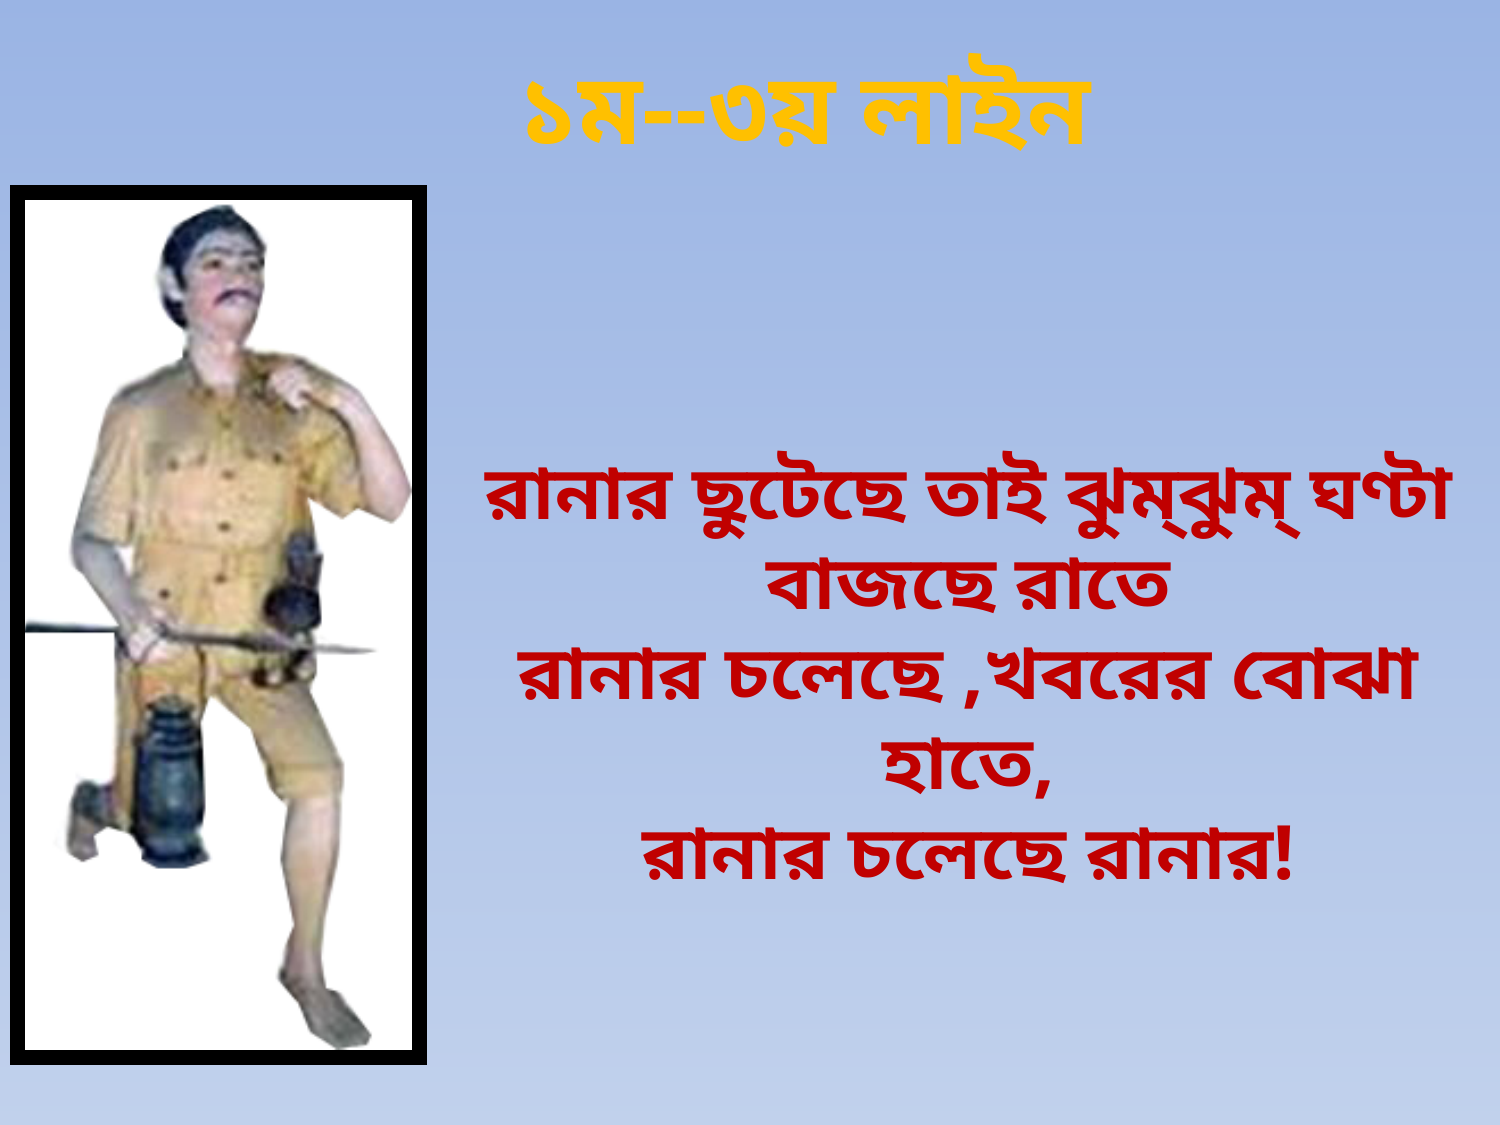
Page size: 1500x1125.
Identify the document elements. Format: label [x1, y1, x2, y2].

text_box [24, 37, 1500, 1051]
